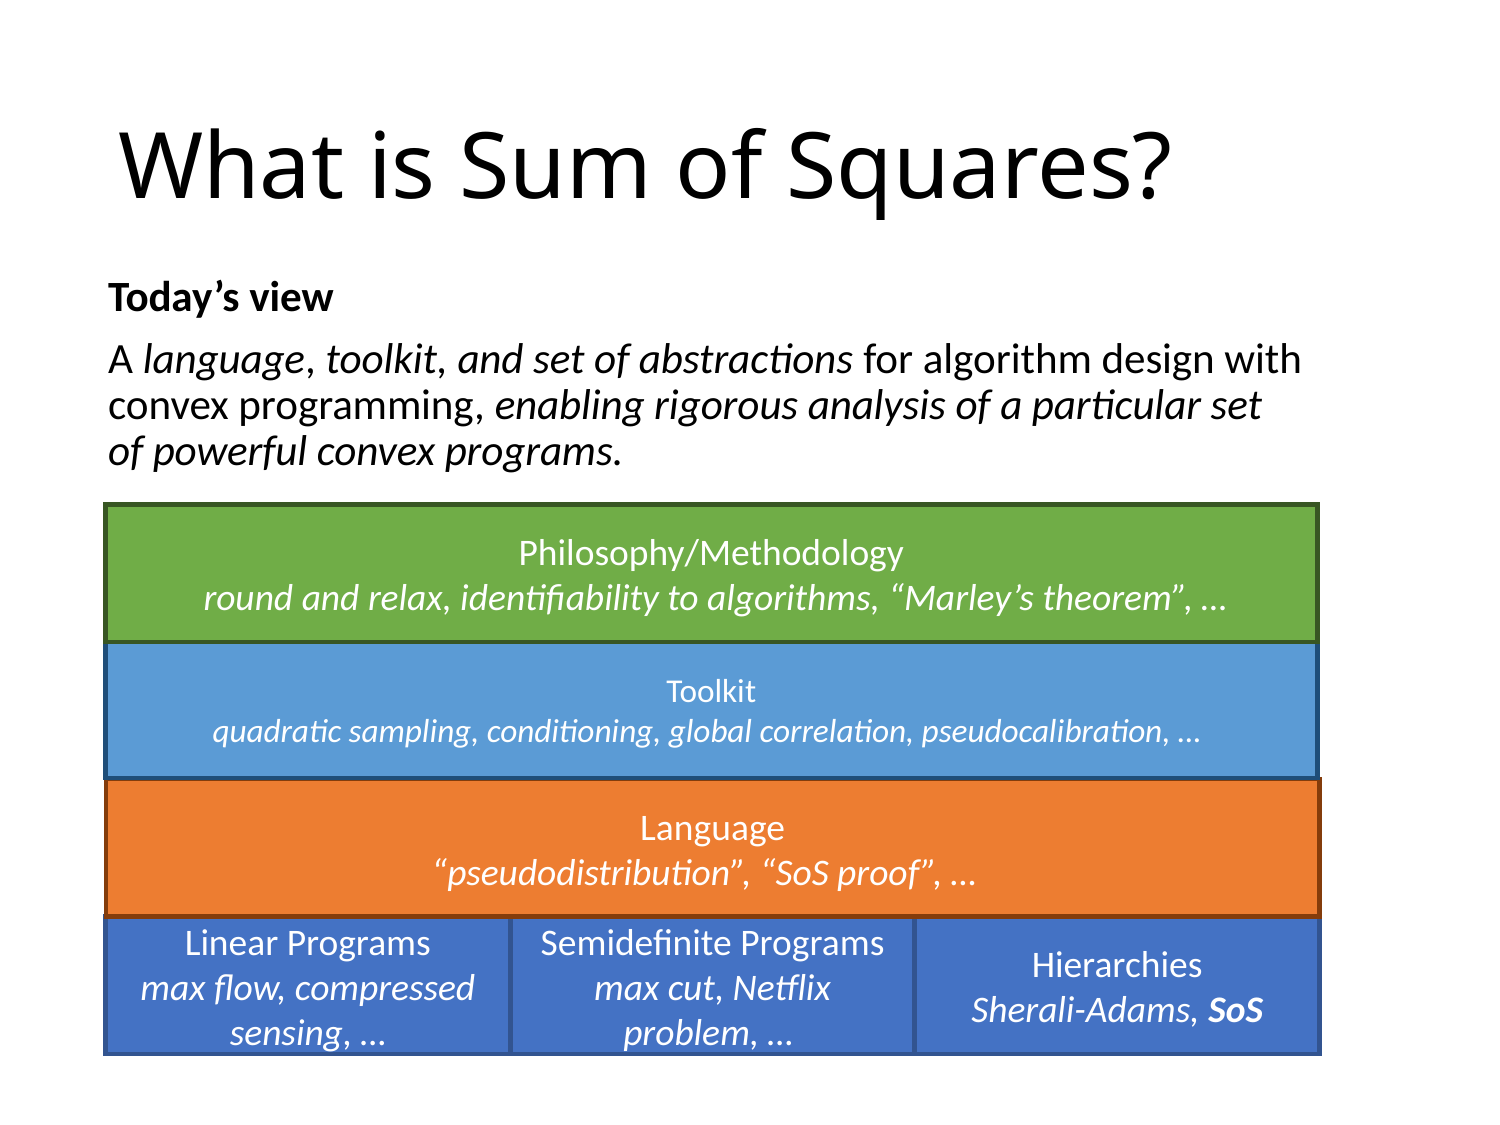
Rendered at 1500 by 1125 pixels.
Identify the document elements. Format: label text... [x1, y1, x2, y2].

text_box Hierarchies Sherali-Adams, SoS [914, 918, 1320, 1055]
text_box Linear Programs max flow, compressed sensing, … [105, 918, 509, 1055]
text_box Toolkit quadratic sampling, conditioning, global correlation, pseudocalibration, … [105, 643, 1318, 779]
text_box Semidefinite Programs max cut, Netflix problem, … [509, 918, 914, 1055]
text_box Philosophy/Methodology round and relax, identifiability to algorithms, “Marley’s theorem”, … [105, 503, 1318, 643]
text_box Today’s view A language, toolkit, and set of abstractions for algorithm design with convex programming, enabling rigorous analysis of a particular set of powerful convex programs. [93, 266, 1320, 485]
text_box Language “pseudodistribution”, “SoS proof”, … [105, 778, 1321, 918]
title What is Sum of Squares? [103, 59, 1397, 278]
